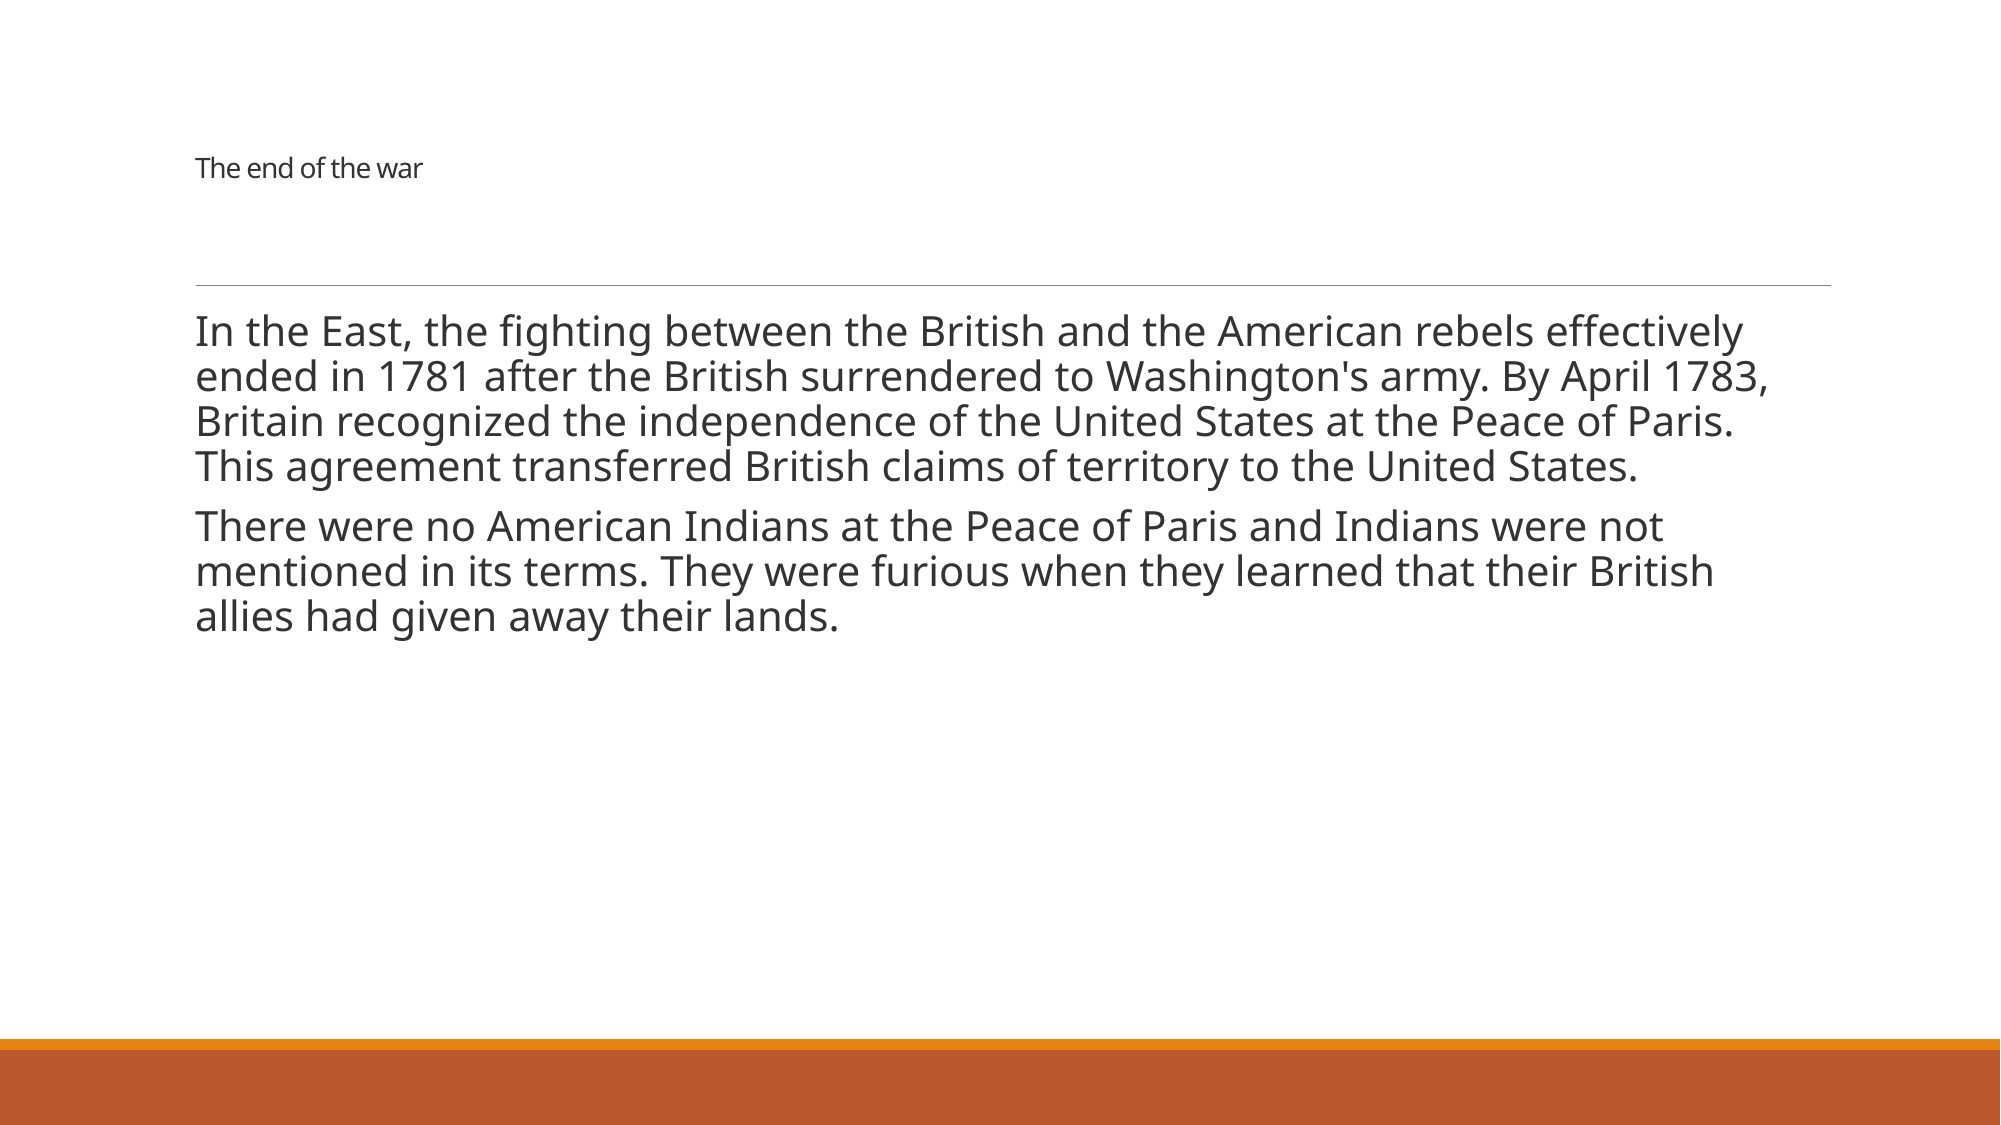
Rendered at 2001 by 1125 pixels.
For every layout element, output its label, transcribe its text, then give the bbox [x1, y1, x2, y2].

title The end of the war [180, 47, 1830, 285]
list In the East, the fighting between the British and the American rebels effectively ended in 1781 after the British surrendered to Washington's army. By April 1783, Britain recognized the independence of the United States at the Peace of Paris. This agreement transferred British claims of territory to the United States. There were no American Indians at the Peace of Paris and Indians were not mentioned in its terms. They were furious when they learned that their British allies had given away their lands. [180, 302, 1830, 963]
